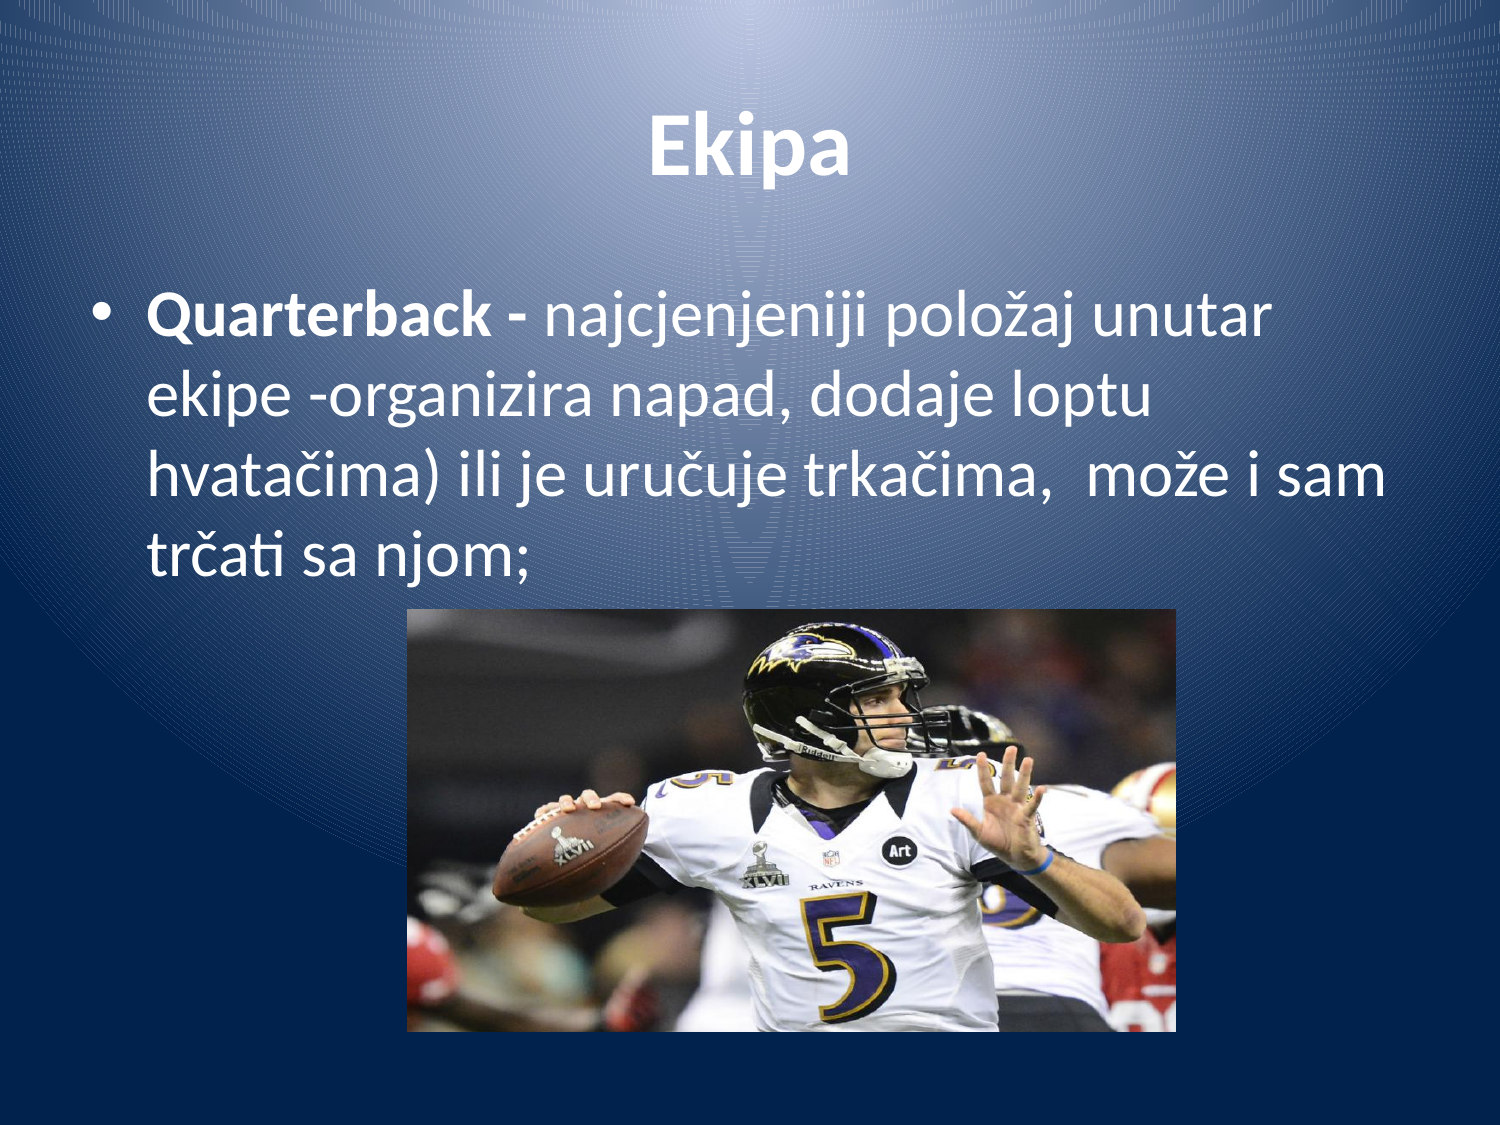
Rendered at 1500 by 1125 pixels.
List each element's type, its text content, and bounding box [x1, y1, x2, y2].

title Ekipa [75, 45, 1425, 233]
list Quarterback - najcjenjeniji položaj unutar ekipe -organizira napad, dodaje loptu hvatačima) ili je uručuje trkačima, može i sam trčati sa njom; [75, 262, 1425, 1005]
picture [407, 609, 1176, 1032]
